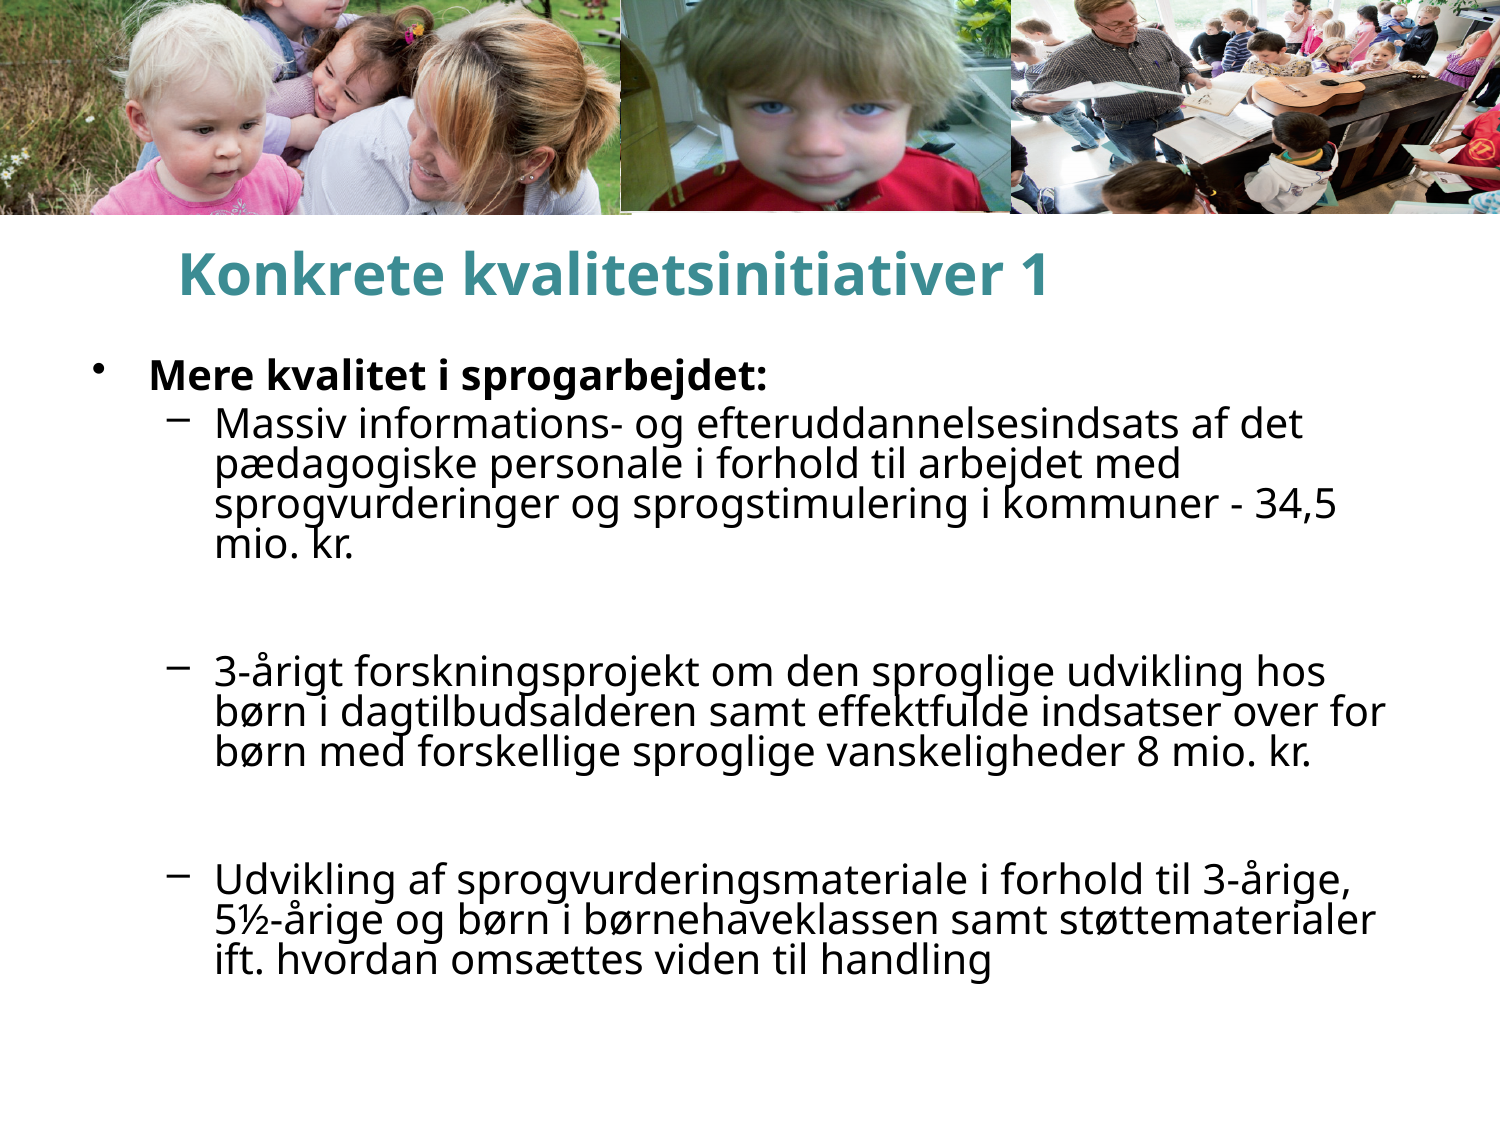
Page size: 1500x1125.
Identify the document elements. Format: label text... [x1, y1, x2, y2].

title Konkrete kvalitetsinitiativer 1 [147, 243, 1285, 301]
list Mere kvalitet i sprogarbejdet: Massiv informations- og efteruddannelsesindsats af det pædagogiske personale i forhold til arbejdet med sprogvurderinger og sprogstimulering i kommuner - 34,5 mio. kr. 3-årigt forskningsprojekt om den sproglige udvikling hos børn i dagtilbudsalderen samt effektfulde indsatser over for børn med forskellige sproglige vanskeligheder 8 mio. kr. Udvikling af sprogvurderingsmateriale i forhold til 3-årige, 5½-årige og børn i børnehaveklassen samt støttematerialer ift. hvordan omsættes viden til handling [76, 302, 1428, 1059]
picture [0, 0, 1500, 215]
